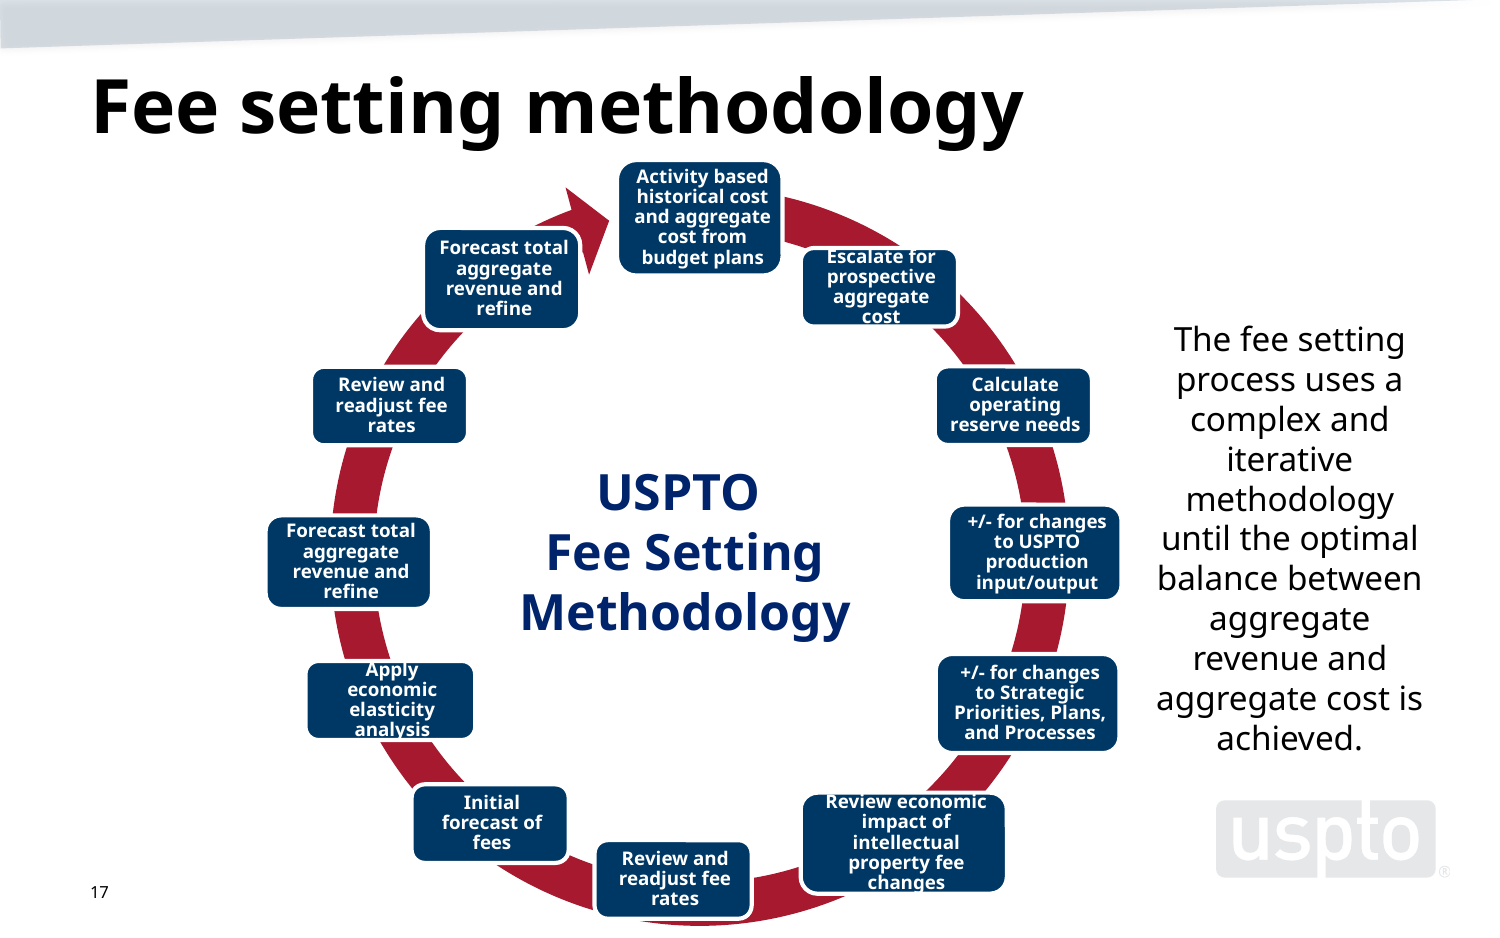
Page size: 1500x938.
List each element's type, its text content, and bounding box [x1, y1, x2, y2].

title Fee setting methodology [75, 50, 1425, 167]
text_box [56, 168, 1444, 919]
